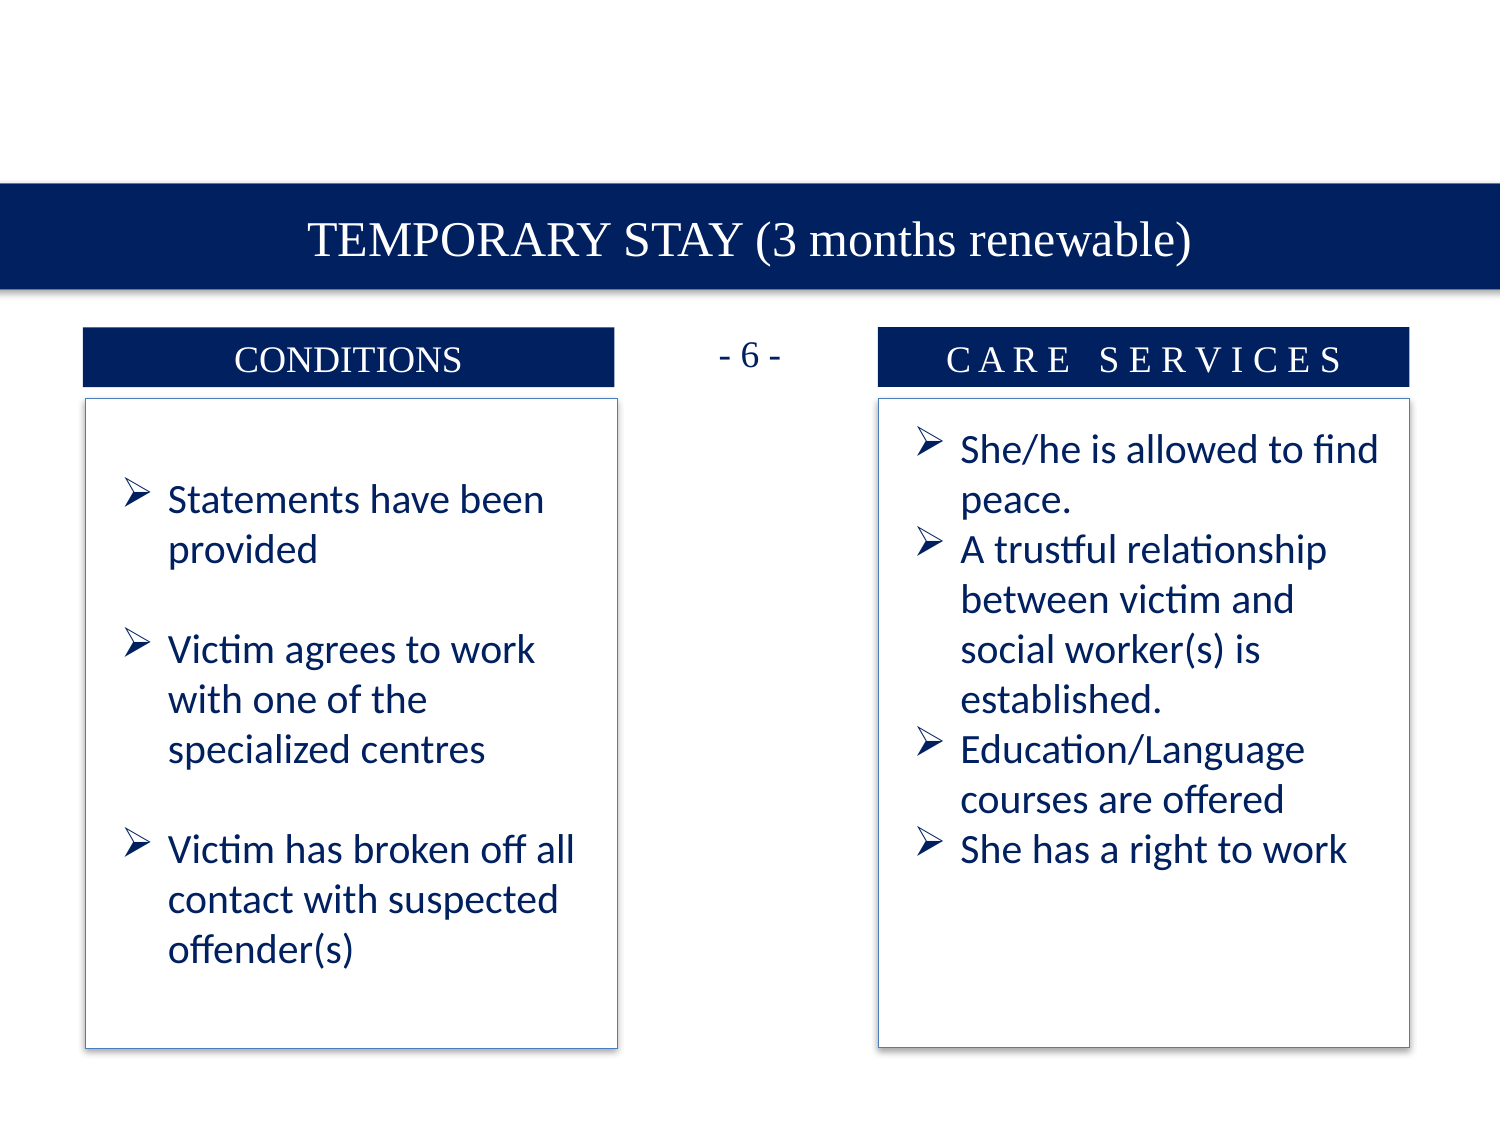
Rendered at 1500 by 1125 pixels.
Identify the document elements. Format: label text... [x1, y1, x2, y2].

text_box TEMPORARY STAY (3 months renewable) [0, 183, 1500, 290]
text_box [82, 326, 1410, 1049]
